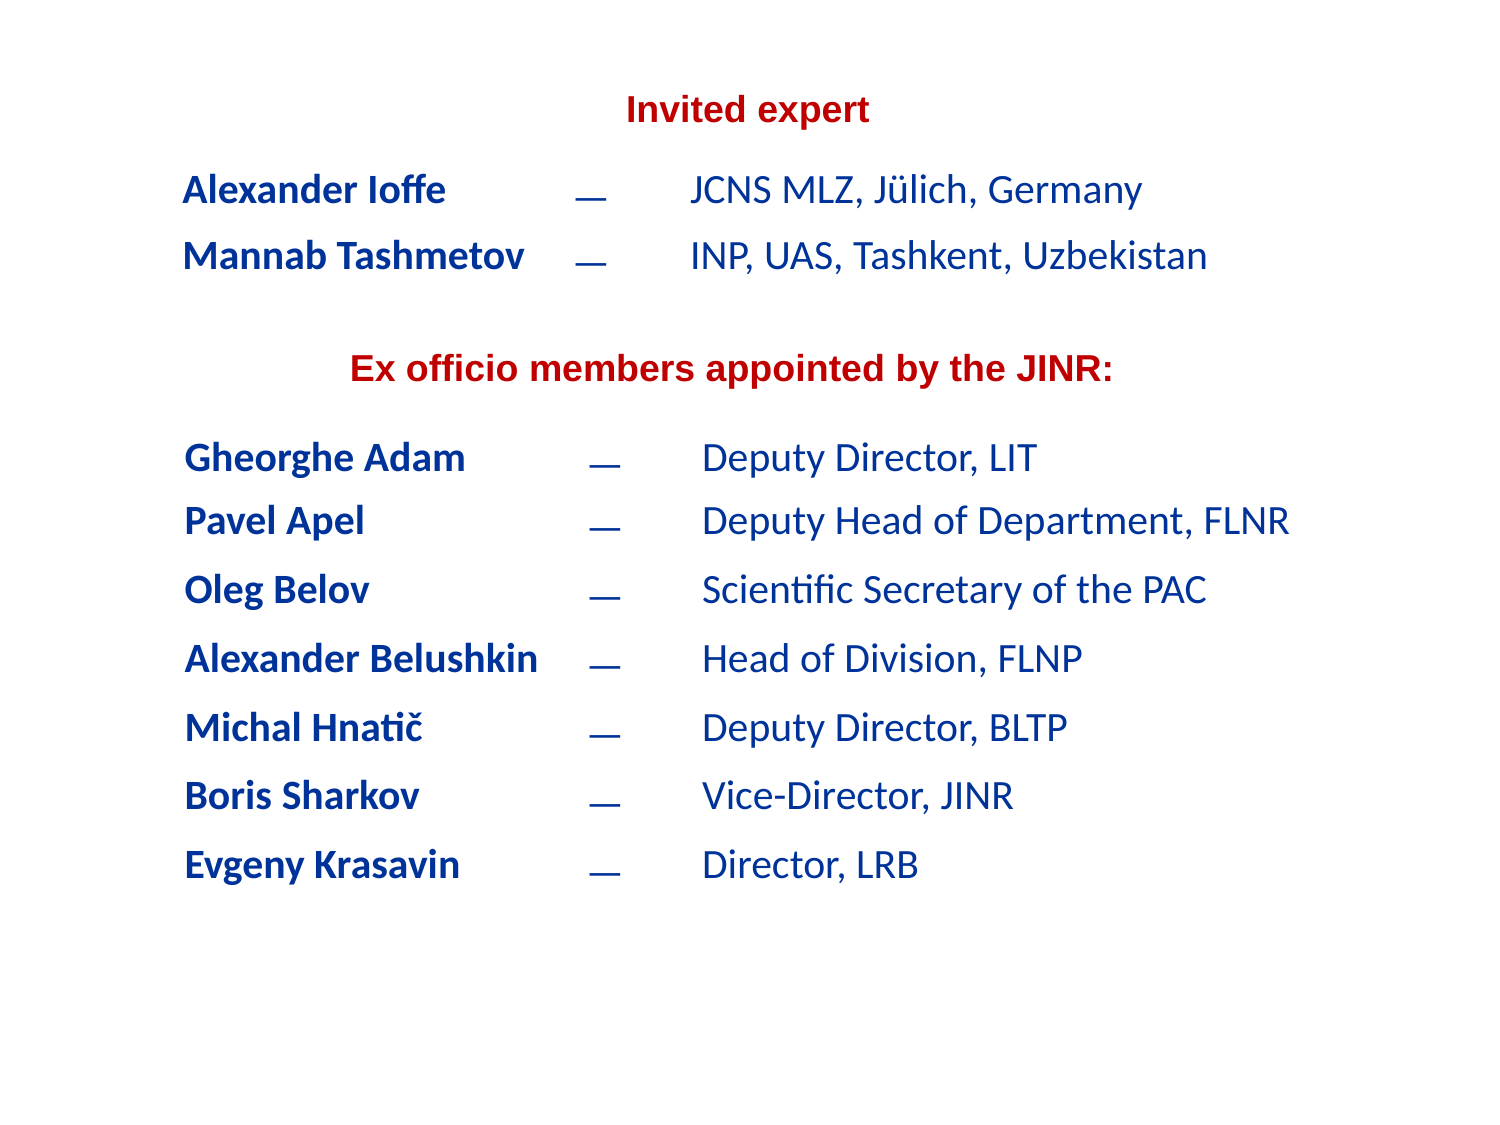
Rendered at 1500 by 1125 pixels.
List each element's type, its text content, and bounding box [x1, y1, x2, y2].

table_cell Director, LRB [691, 834, 1390, 903]
table_cell Michal Hnatič [173, 696, 575, 765]
table_cell — [575, 765, 691, 834]
table_cell — [575, 558, 691, 627]
table_cell INP, UAS, Tashkent, Uzbekistan [679, 226, 1388, 291]
table_cell Oleg Belov [173, 558, 575, 627]
table_cell Deputy Head of Department, FLNR [691, 490, 1390, 558]
table_cell Pavel Apel [173, 490, 575, 558]
table_header Gheorghe Adam [173, 433, 575, 490]
table_cell Scientific Secretary of the PAC [691, 558, 1390, 627]
table_header — [561, 161, 679, 226]
table_cell — [575, 696, 691, 765]
text_box Invited expert [210, 78, 1286, 138]
table_header — [575, 433, 691, 490]
table_cell Evgeny Krasavin [173, 834, 575, 903]
table_header Deputy Director, LIT [691, 433, 1390, 490]
table_cell Mannab Tashmetov [171, 226, 561, 291]
table_cell — [575, 834, 691, 903]
table_cell Deputy Director, BLTP [691, 696, 1390, 765]
table_cell Vice-Director, JINR [691, 765, 1390, 834]
table_cell — [575, 627, 691, 696]
table_cell Head of Division, FLNP [691, 627, 1390, 696]
table_cell — [575, 490, 691, 558]
table_header Alexander Ioffe [171, 161, 561, 226]
table_header JCNS MLZ, Jülich, Germany [679, 161, 1388, 226]
text_box Ex officio members appointed by the JINR: [194, 336, 1270, 397]
table_cell — [561, 226, 679, 291]
table_cell Alexander Belushkin [173, 627, 575, 696]
table_cell Boris Sharkov [173, 765, 575, 834]
